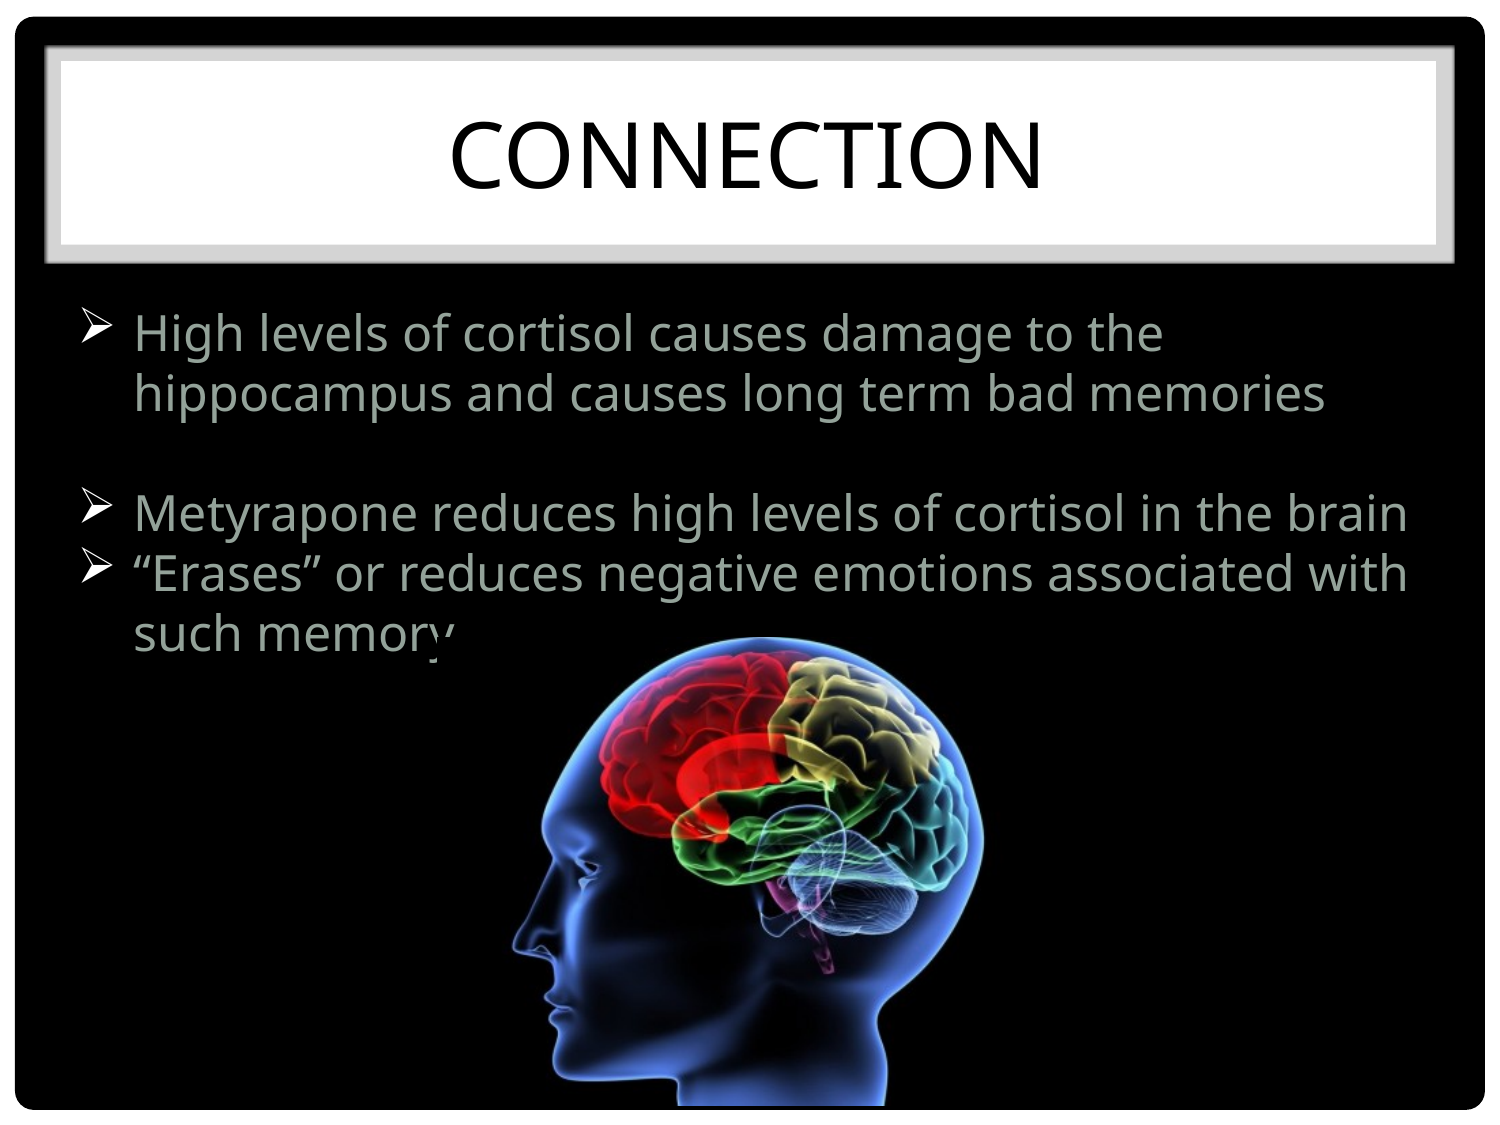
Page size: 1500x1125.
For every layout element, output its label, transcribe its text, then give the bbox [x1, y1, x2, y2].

picture [437, 637, 1063, 1107]
title Connection [69, 66, 1425, 238]
text_box High levels of cortisol causes damage to the hippocampus and causes long term bad memories Metyrapone reduces high levels of cortisol in the brain “Erases” or reduces negative emotions associated with such memory [62, 294, 1500, 698]
